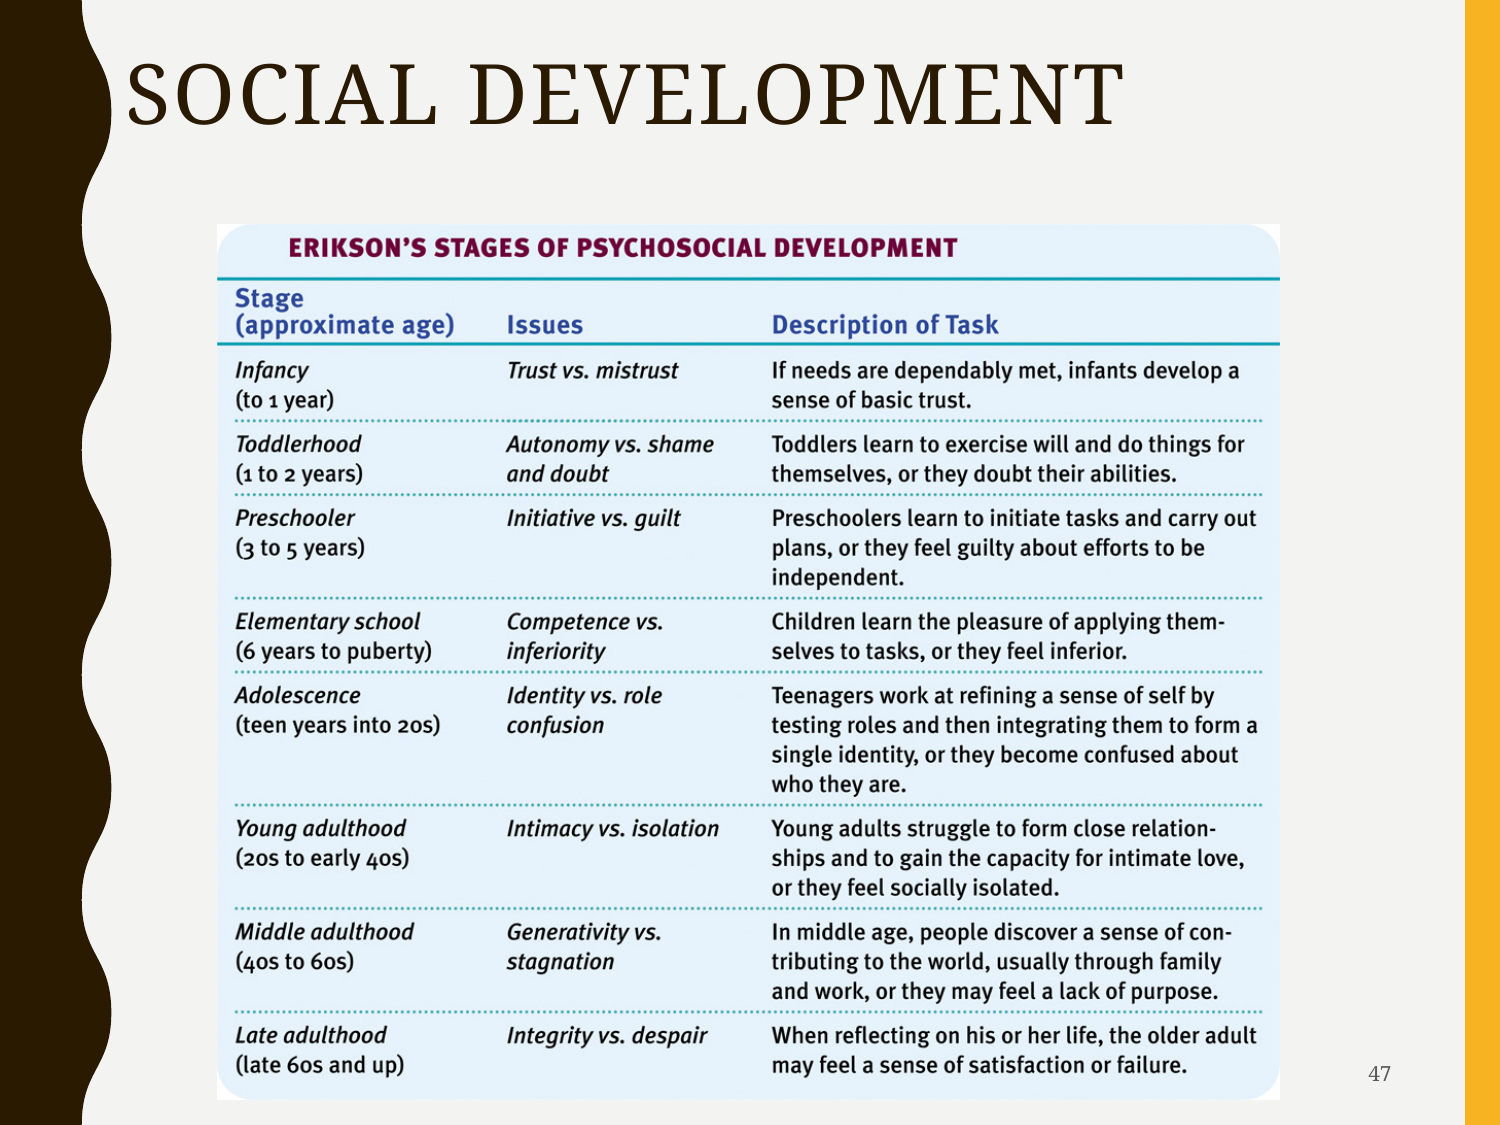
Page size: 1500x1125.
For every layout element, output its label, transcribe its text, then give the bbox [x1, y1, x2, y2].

slide_number 47 [1059, 1045, 1407, 1103]
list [217, 224, 1280, 1100]
title Social Development [110, 45, 1386, 233]
